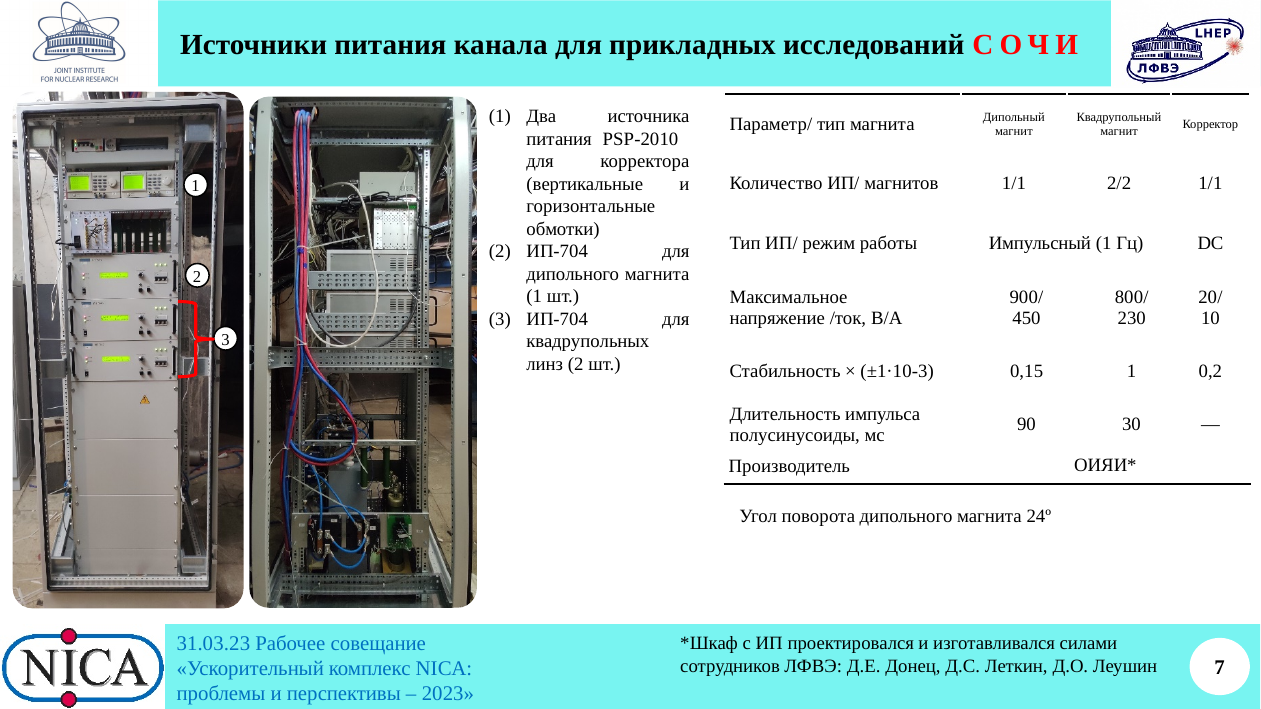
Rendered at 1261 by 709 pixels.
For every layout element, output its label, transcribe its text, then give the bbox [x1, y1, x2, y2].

table_header Корректор [1172, 98, 1249, 151]
table_cell 1/1 [962, 156, 1066, 212]
table_cell Стабильность × (±1·10-3) [725, 343, 960, 400]
table_cell 2/2 [1068, 156, 1170, 212]
table_cell Количество ИП/ магнитов [725, 156, 960, 212]
table_cell ОИЯИ* [962, 448, 1249, 483]
text_box Угол поворота дипольного магнита 24º [724, 496, 1250, 534]
table_cell 1 [1093, 343, 1170, 400]
table_cell Производитель [725, 448, 960, 483]
table_cell Максимальное напряжение /ток, В/А [725, 274, 960, 341]
picture [1111, 0, 1261, 89]
table_cell 90 [962, 402, 1091, 446]
picture [0, 91, 619, 609]
text_box 1 [183, 172, 208, 197]
table_cell 1/1 [1172, 156, 1249, 212]
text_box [0, 623, 1261, 709]
table_cell 0,2 [1172, 343, 1249, 400]
table_cell 800/ 230 [1093, 274, 1170, 341]
table_header Параметр/ тип магнита [725, 96, 960, 151]
table_cell 900/ 450 [962, 274, 1091, 341]
table_cell 30 [1093, 402, 1170, 446]
text_box Два источника питания PSP-2010 для корректора (вертикальные и горизонтальные обмотки) ИП-704 для дипольного магнита (1 шт.) ИП-704 для квадрупольных линз (2 шт.) [474, 96, 705, 382]
table_cell DC [1172, 214, 1249, 272]
table_cell Длительность импульса полусинусоиды, мс [725, 402, 960, 446]
table_cell Тип ИП/ режим работы [725, 214, 960, 272]
table_cell ― [1172, 402, 1249, 446]
table_cell 20/ 10 [1172, 274, 1249, 341]
table_header Квадрупольный магнит [1068, 96, 1170, 151]
table_cell 0,15 [962, 343, 1091, 400]
table_cell Импульсный (1 Гц) [962, 214, 1170, 272]
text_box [0, 0, 1107, 88]
table_header Дипольный магнит [962, 96, 1066, 151]
